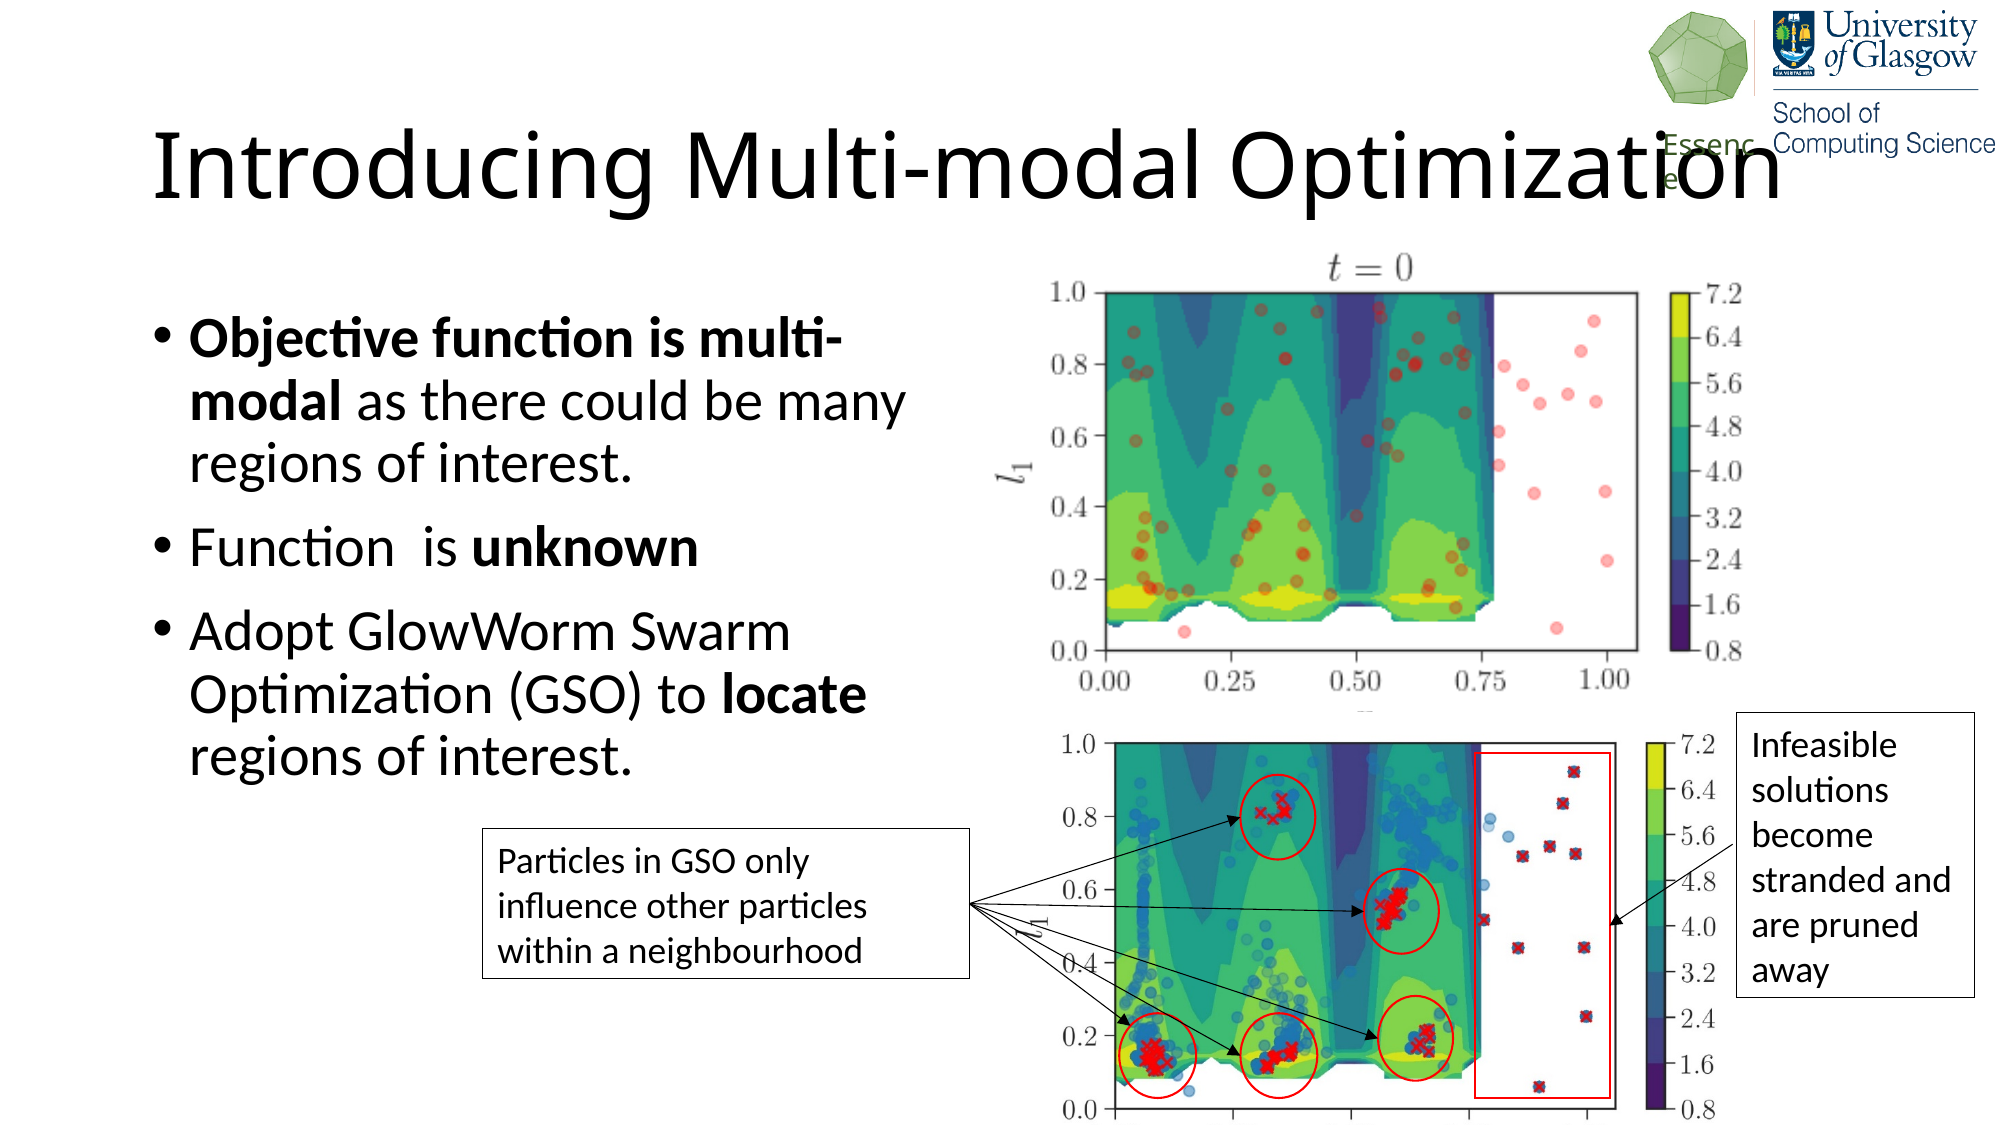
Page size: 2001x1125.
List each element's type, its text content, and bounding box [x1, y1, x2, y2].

picture [997, 712, 1759, 1125]
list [982, 229, 1790, 768]
title Introducing Multi-modal Optimization [137, 59, 1863, 278]
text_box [1241, 904, 1379, 1039]
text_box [969, 904, 1241, 1056]
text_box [1644, 9, 1995, 170]
text_box Particles in GSO only influence other particles within a neighbourhood [482, 828, 969, 979]
text_box Infeasible solutions become stranded and are pruned away [1759, 712, 1975, 998]
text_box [1609, 844, 1733, 926]
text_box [969, 904, 1131, 1026]
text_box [969, 817, 1241, 904]
